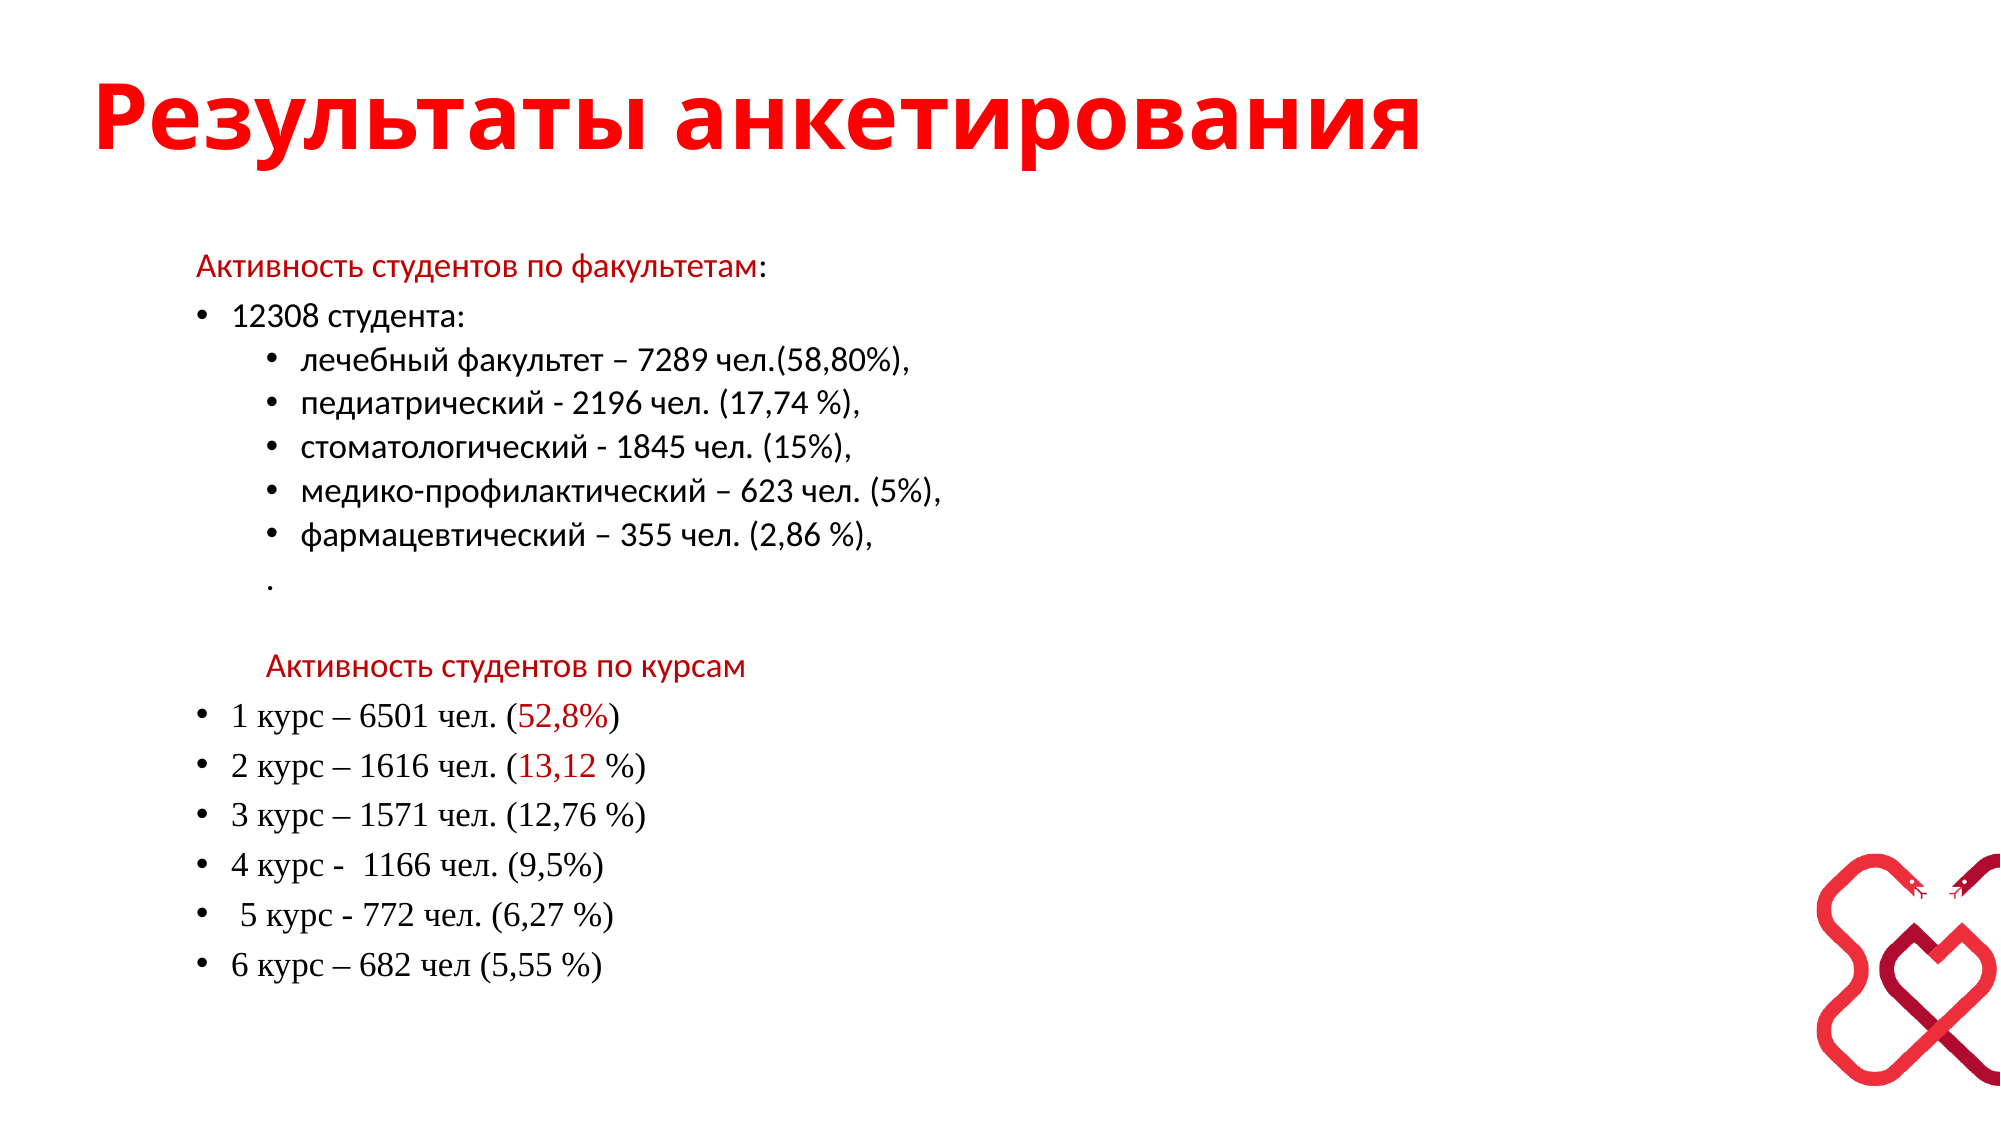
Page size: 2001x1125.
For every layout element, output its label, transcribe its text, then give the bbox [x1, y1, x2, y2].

title Результаты анкетирования [76, 45, 1952, 194]
list Активность студентов по факультетам: 12308 студента: лечебный факультет – 7289 чел.(58,80%), педиатрический - 2196 чел. (17,74 %), стоматологический - 1845 чел. (15%), медико-профилактический – 623 чел. (5%), фармацевтический – 355 чел. (2,86 %), . Активность студентов по курсам 1 курс – 6501 чел. (52,8%) 2 курс – 1616 чел. (13,12 %) 3 курс – 1571 чел. (12,76 %) 4 курс - 1166 чел. (9,5%) 5 курс - 772 чел. (6,27 %) 6 курс – 682 чел (5,55 %) [181, 239, 1368, 995]
picture [1777, 836, 2000, 1125]
